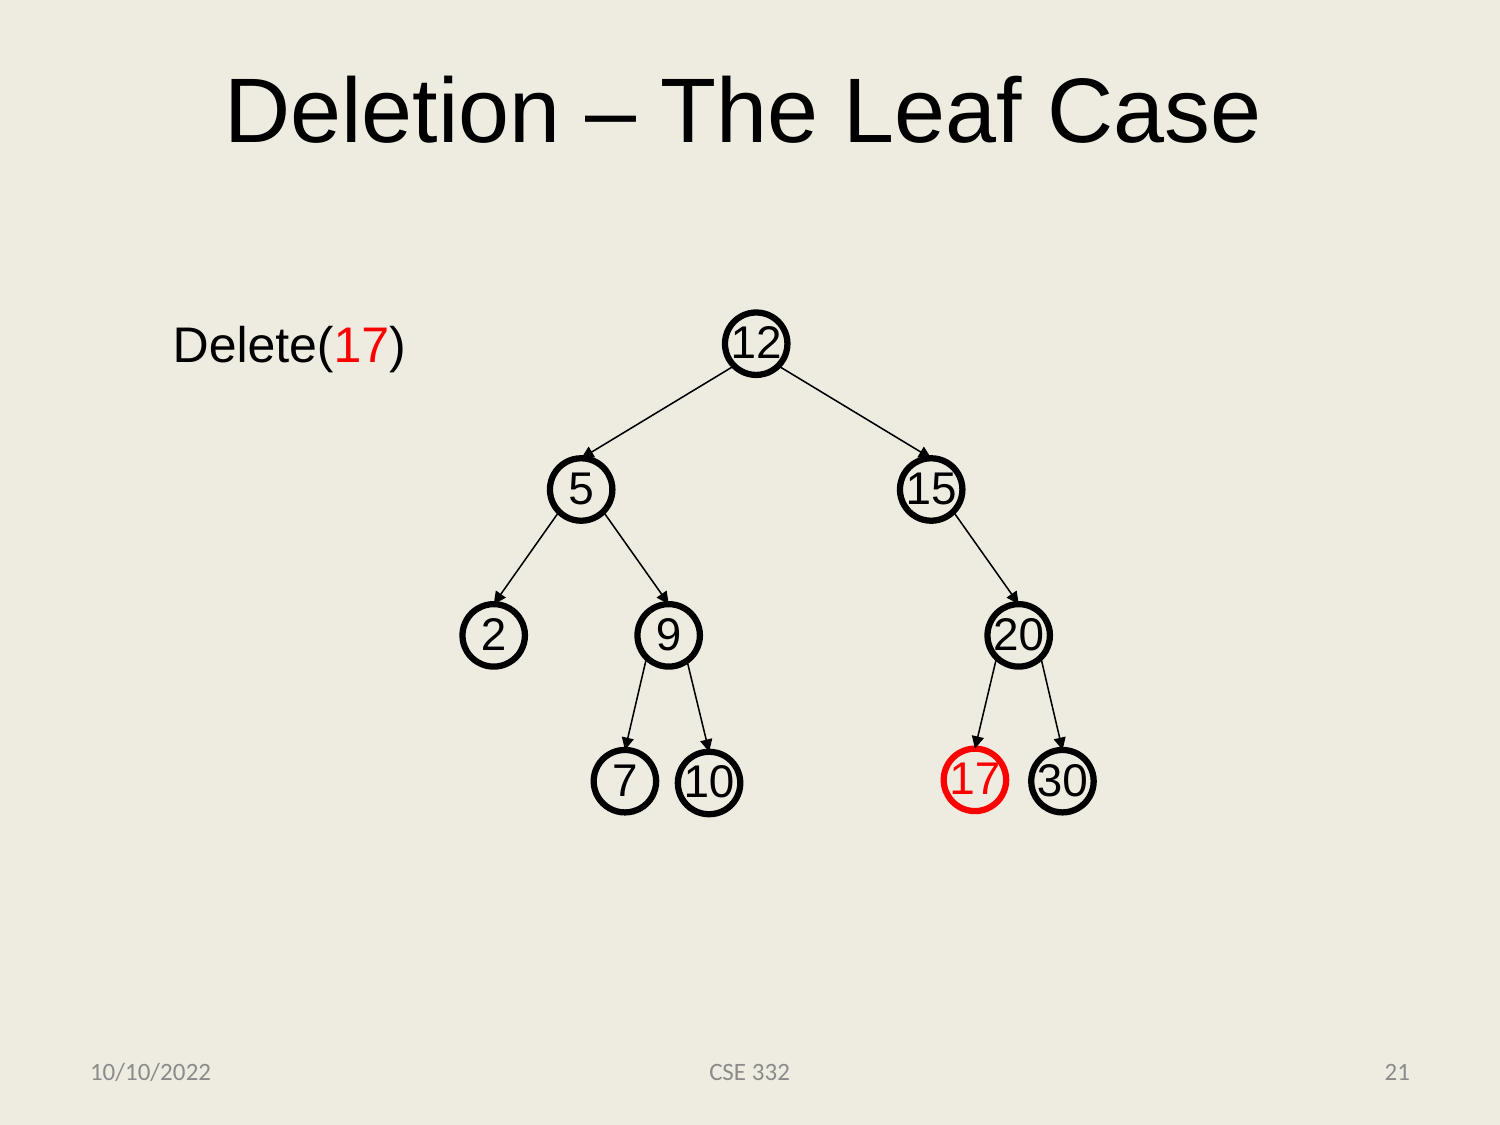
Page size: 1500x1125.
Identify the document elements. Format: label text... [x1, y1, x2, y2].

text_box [1040, 660, 1063, 748]
text_box 10 [677, 752, 741, 815]
text_box 15 [899, 458, 963, 521]
slide_number 21 [1074, 1042, 1425, 1103]
text_box 20 [987, 604, 1050, 667]
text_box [687, 662, 710, 749]
text_box 30 [1031, 750, 1094, 813]
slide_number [75, 1042, 425, 1103]
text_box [603, 514, 669, 602]
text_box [493, 514, 560, 602]
text_box 9 [637, 604, 700, 667]
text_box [581, 368, 735, 456]
text_box 5 [549, 458, 613, 521]
text_box 7 [593, 750, 657, 813]
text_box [624, 660, 647, 748]
text_box 2 [462, 604, 525, 667]
footer CSE 332 [512, 1042, 988, 1103]
text_box 12 [724, 312, 788, 375]
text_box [974, 660, 997, 746]
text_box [953, 514, 1019, 602]
text_box 17 [943, 749, 1007, 812]
title Deletion – The Leaf Case [75, 12, 1413, 200]
text_box Delete(17) [157, 312, 421, 382]
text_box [778, 368, 932, 456]
